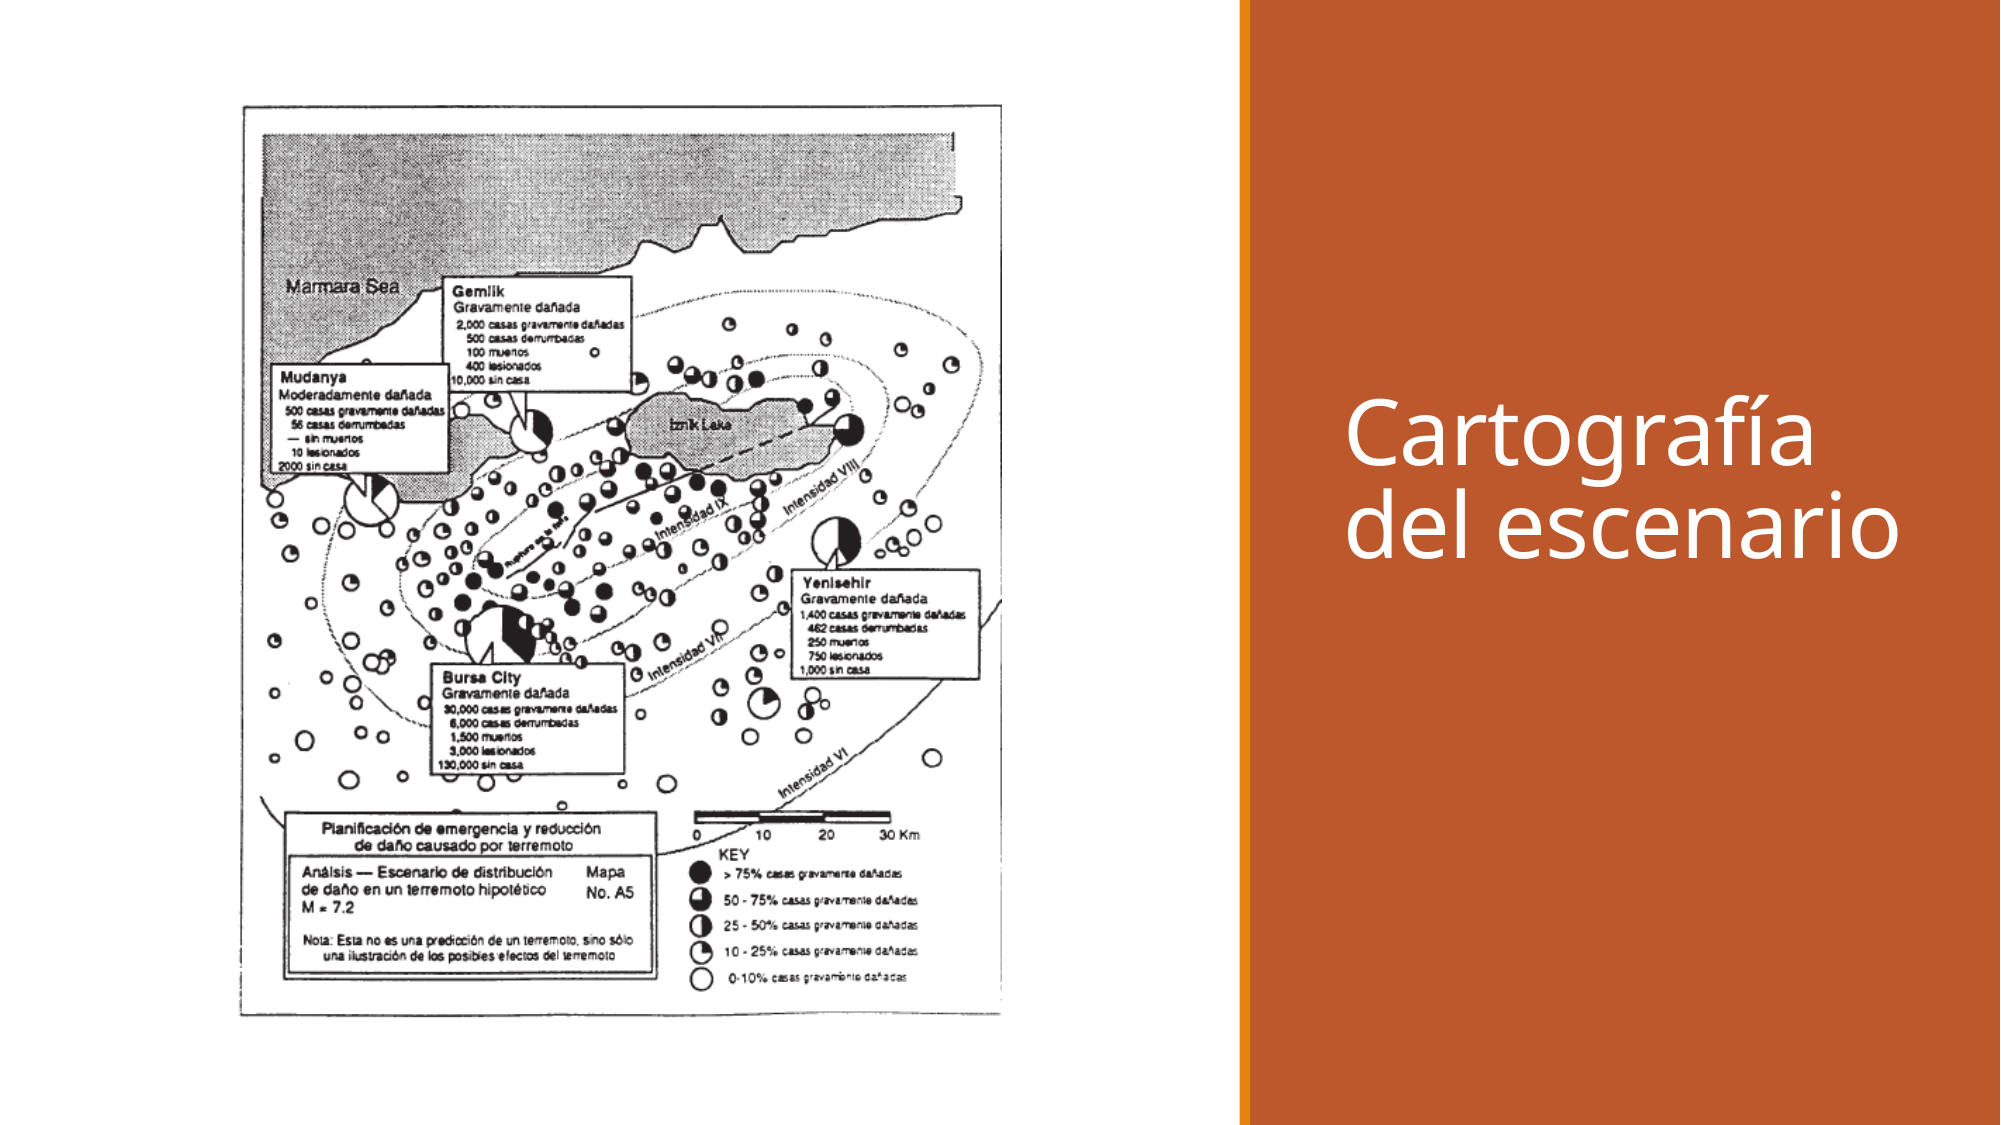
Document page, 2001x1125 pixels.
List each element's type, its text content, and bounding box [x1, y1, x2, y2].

text_box [1238, 723, 1251, 1125]
text_box [1238, 0, 1251, 710]
picture [234, 104, 1003, 1021]
title Cartografía del escenario [1328, 104, 1929, 585]
text_box [0, 0, 1238, 1125]
text_box [1251, 0, 2000, 1125]
